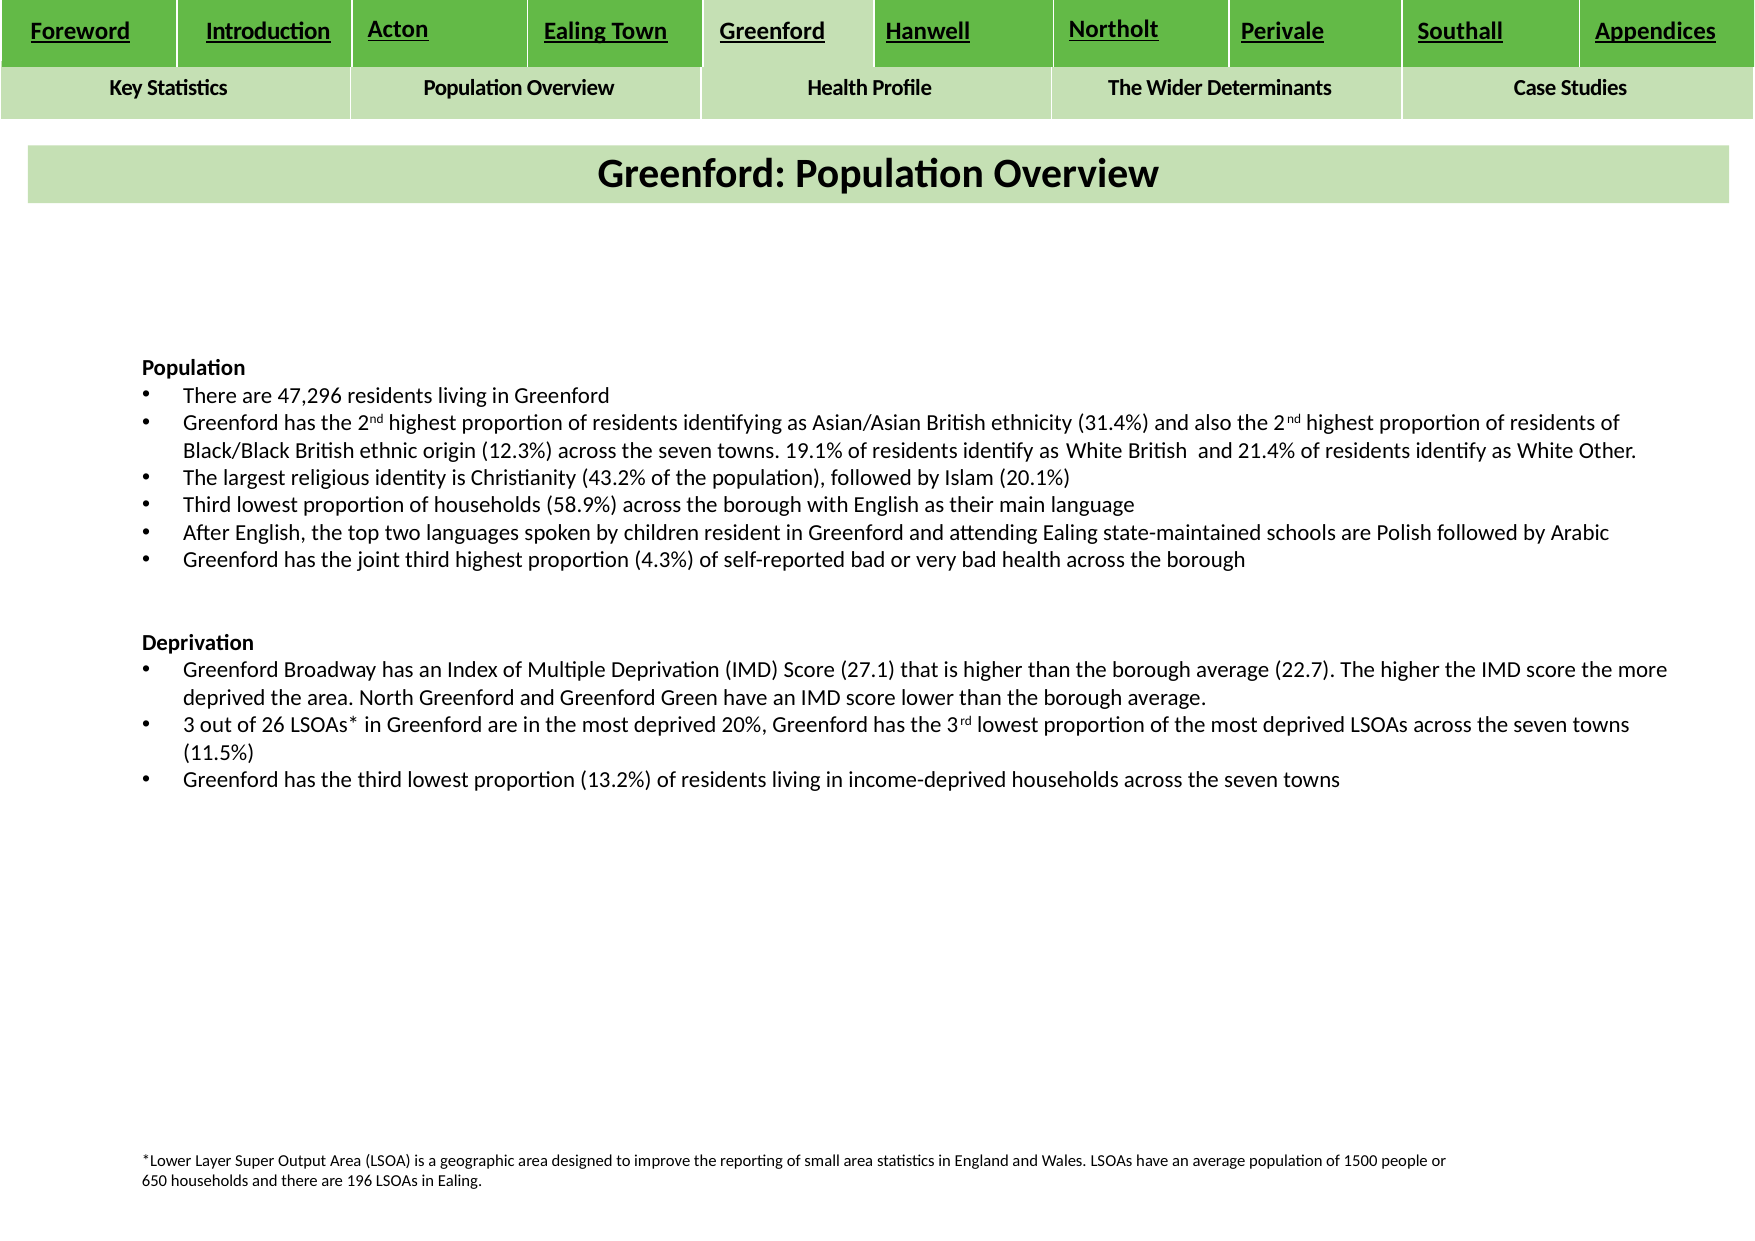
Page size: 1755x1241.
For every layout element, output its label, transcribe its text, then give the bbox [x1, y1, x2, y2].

table_header Key Statistics [1, 61, 350, 119]
table_header Northolt [1054, 0, 1228, 67]
table_header Case Studies [1403, 67, 1753, 119]
table_header Appendices [1580, 0, 1755, 67]
table_header Ealing Town [528, 0, 702, 67]
table_header The Wider Determinants [1052, 67, 1401, 119]
table_header Foreword [2, 0, 176, 67]
table_header Southall [1403, 0, 1579, 67]
table_header Health Profile [702, 67, 1051, 119]
table_header Acton [353, 0, 527, 67]
table_header Hanwell [875, 0, 1053, 67]
text_box Population There are 47,296 residents living in Greenford Greenford has the 2nd highest proportion of residents identifying as Asian/Asian British ethnicity (31.4%) and also the 2nd highest proportion of residents of Black/Black British ethnic origin (12.3%) across the seven towns. 19.1% of residents identify as White British and 21.4% of residents identify as White Other. The largest religious identity is Christianity (43.2% of the population), followed by Islam (20.1%) Third lowest proportion of households (58.9%) across the borough with English as their main language After English, the top two languages spoken by children resident in Greenford and attending Ealing state-maintained schools are Polish followed by Arabic Greenford has the joint third highest proportion (4.3%) of self-reported bad or very bad health across the borough Deprivation Greenford Broadway has an Index of Multiple Deprivation (IMD) Score (27.1) that is higher than the borough average (22.7). The higher the IMD score the more deprived the area. North Greenford and Greenford Green have an IMD score lower than the borough average. 3 out of 26 LSOAs* in Greenford are in the most deprived 20%, Greenford has the 3rd lowest proportion of the most deprived LSOAs across the seven towns (11.5%) Greenford has the third lowest proportion (13.2%) of residents living in income-deprived households across the seven towns [127, 345, 1705, 828]
text_box *Lower Layer Super Output Area (LSOA) is a geographic area designed to improve the reporting of small area statistics in England and Wales. LSOAs have an average population of 1500 people or 650 households and there are 196 LSOAs in Ealing. [127, 1141, 1465, 1217]
table_header Introduction [178, 0, 351, 67]
table_header Perivale [1230, 0, 1401, 67]
title Greenford: Population Overview [27, 145, 1730, 204]
table_header Population Overview [351, 67, 700, 119]
table_header Greenford [704, 0, 873, 67]
